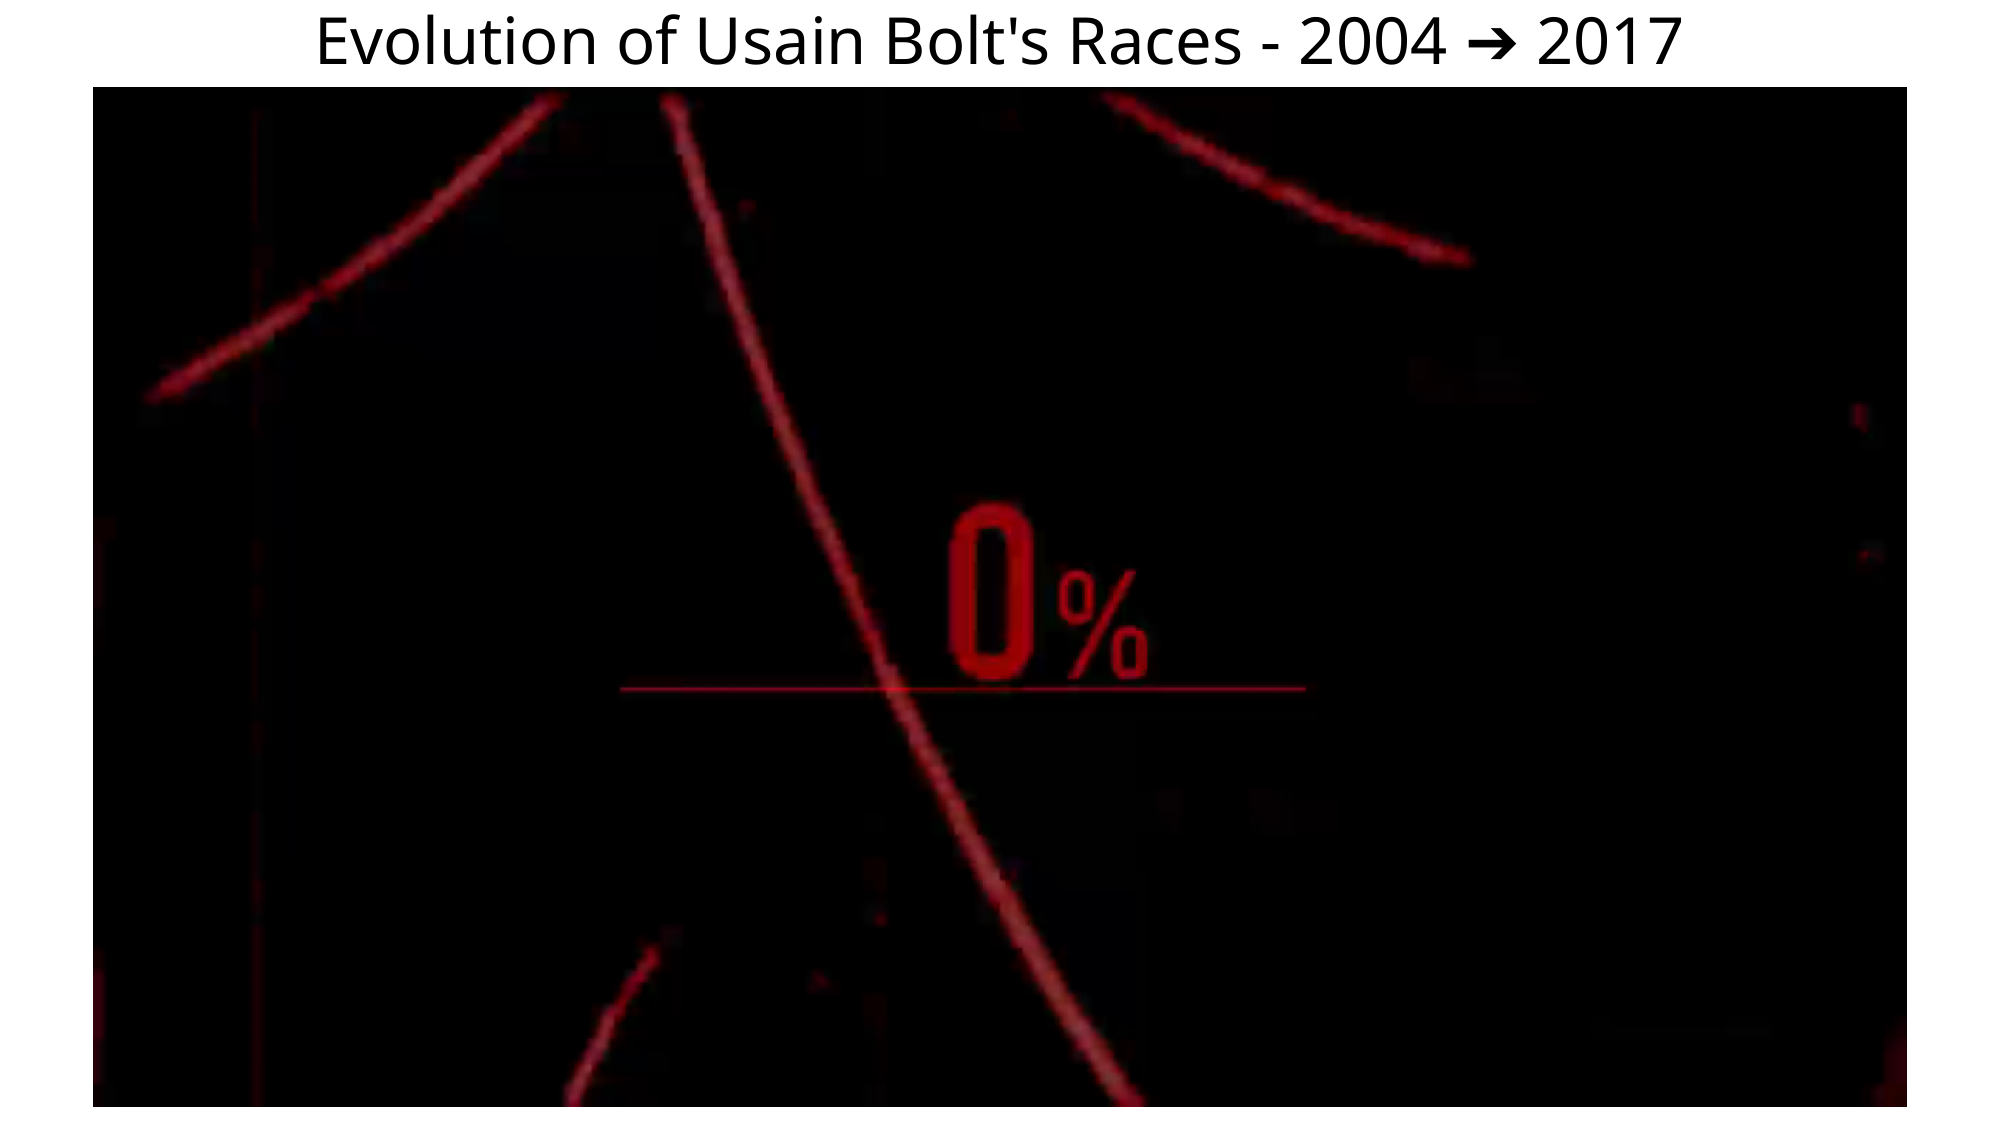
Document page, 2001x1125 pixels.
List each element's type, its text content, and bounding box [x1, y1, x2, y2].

title Evolution of Usain Bolt's Races - 2004 ➔ 2017 [137, 0, 1863, 86]
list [92, 86, 1908, 1108]
